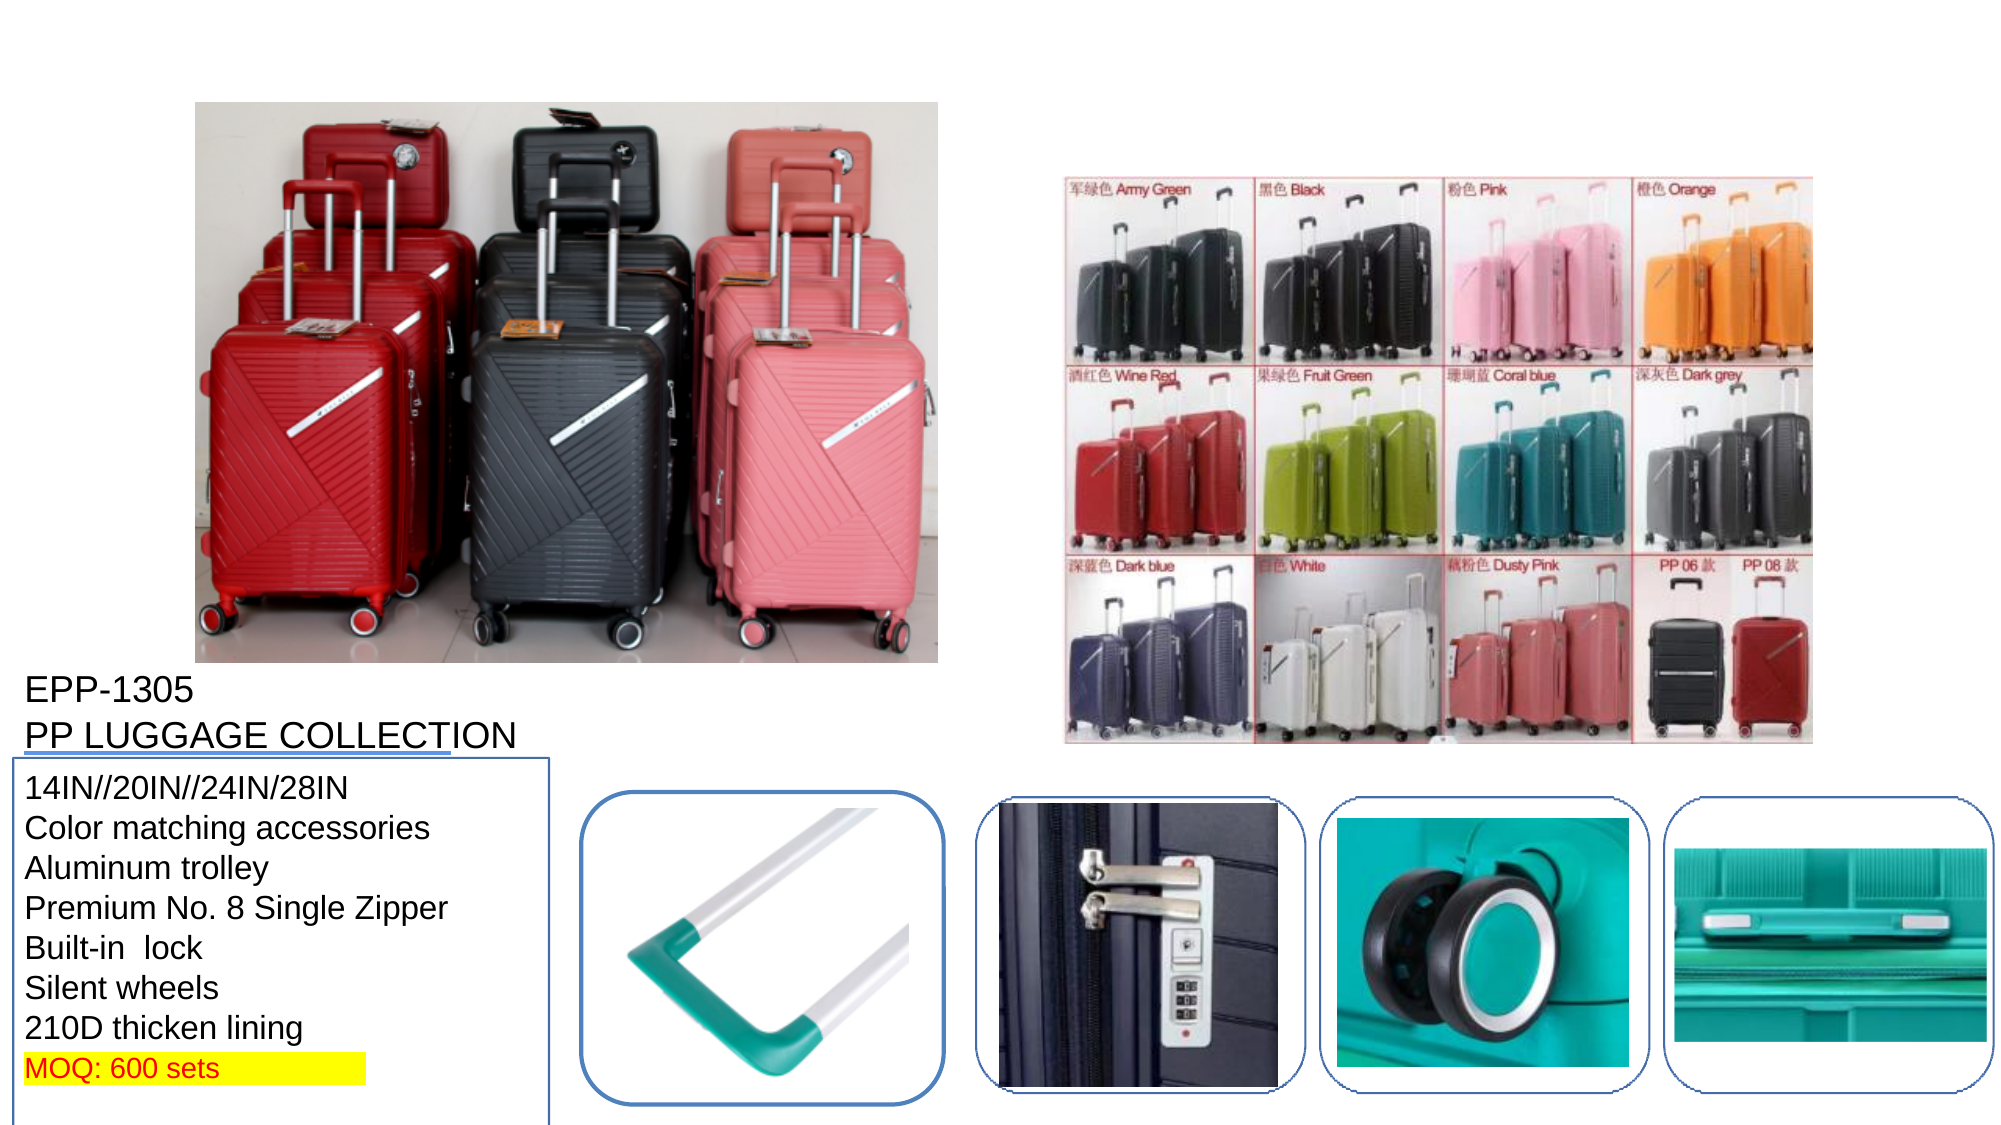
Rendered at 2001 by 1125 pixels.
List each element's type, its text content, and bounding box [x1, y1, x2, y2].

text_box [1663, 796, 1729, 1095]
text_box EPP-1305 PP LUGGAGE COLLECTION 14IN//20IN//24IN/28IN Color matching accessories Aluminum trolley Premium No. 8 Single Zipper Built-in lock Silent wheels 210D thicken lining MOQ: 600 sets [22, 662, 770, 1086]
picture [1062, 176, 1813, 745]
picture [999, 803, 1278, 1087]
picture [1675, 789, 1986, 1102]
text_box [1931, 796, 1995, 1095]
text_box [579, 789, 946, 1107]
picture [194, 102, 938, 663]
picture [1337, 817, 1630, 1067]
text_box [547, 1086, 551, 1125]
picture [619, 808, 910, 1082]
text_box [975, 796, 1307, 1088]
text_box [1319, 796, 1651, 1095]
text_box [12, 756, 22, 1125]
